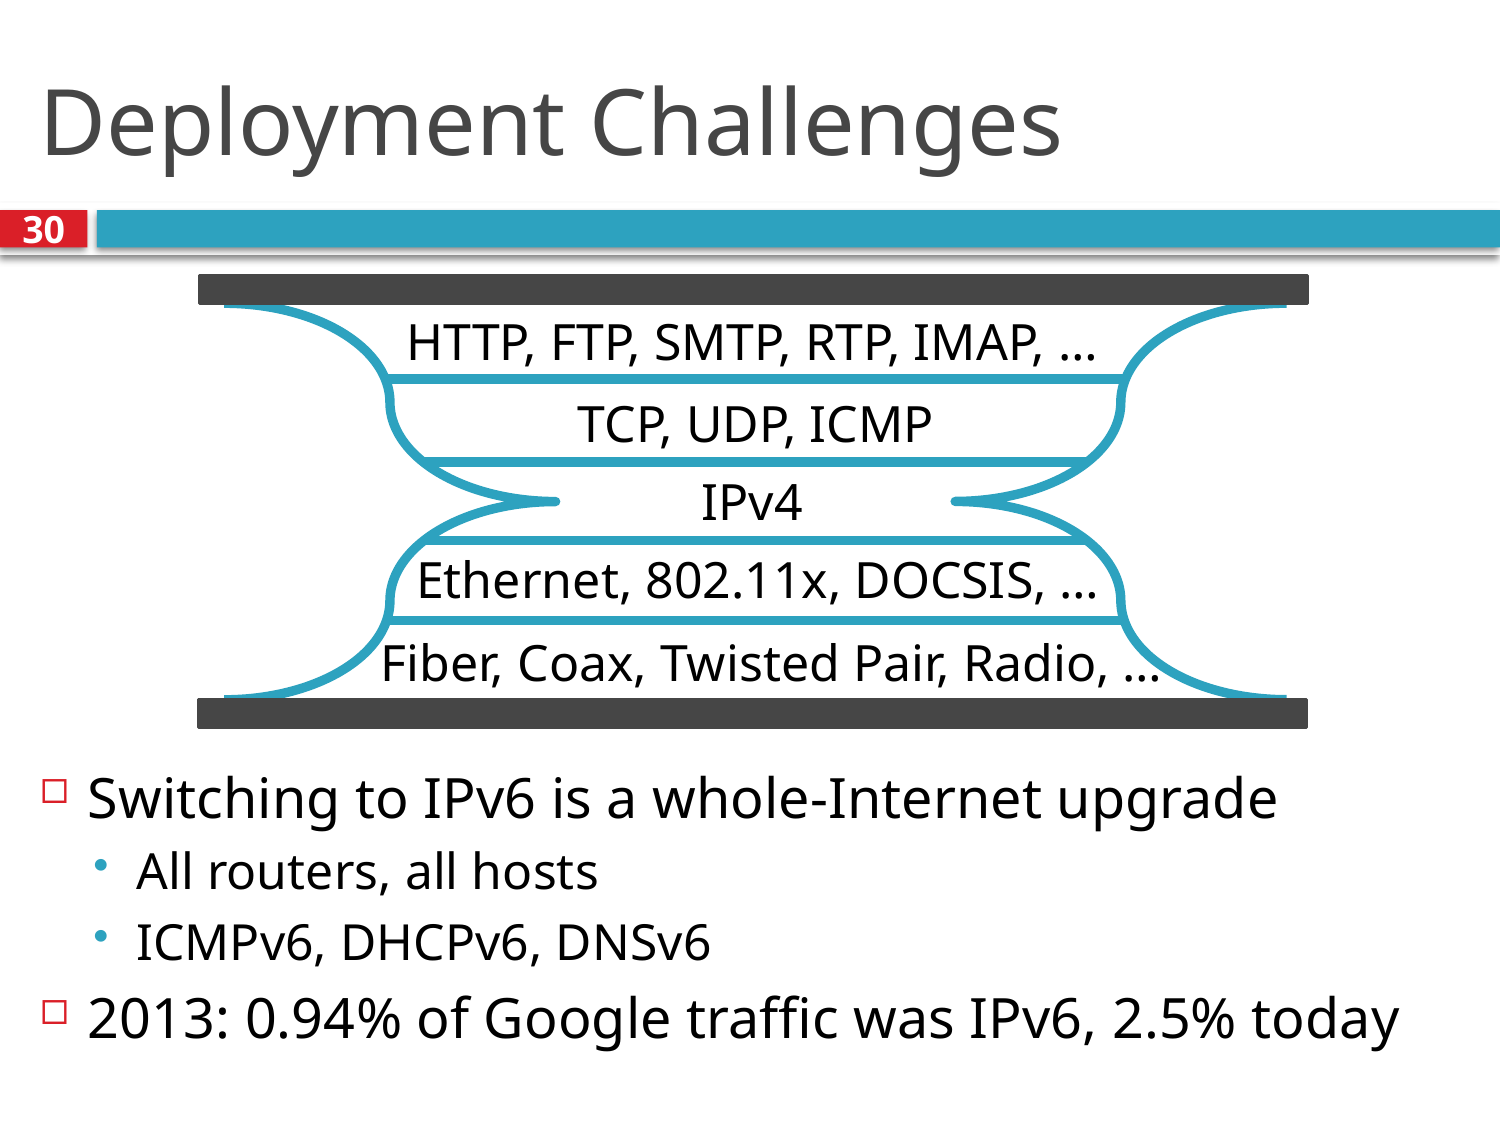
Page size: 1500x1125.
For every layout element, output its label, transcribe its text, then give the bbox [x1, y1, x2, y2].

title Deployment Challenges [24, 37, 1475, 200]
table_header C [391, 623, 1118, 628]
text_box HTTP, FTP, SMTP, RTP, IMAP, … [391, 303, 1113, 378]
text_box [954, 305, 1287, 698]
slide_number 30 [0, 206, 88, 257]
text_box Ethernet, 802.11x, DOCSIS, … [401, 541, 1115, 616]
text_box [198, 274, 1309, 305]
text_box TCP, UDP, ICMP [563, 390, 949, 457]
text_box IPv4 [686, 473, 818, 538]
text_box [197, 698, 1308, 729]
text_box [224, 305, 557, 698]
text_box Fiber, Coax, Twisted Pair, Radio, … [365, 623, 1178, 699]
list Switching to IPv6 is a whole-Internet upgrade All routers, all hosts ICMPv6, DHCPv6, DNSv6 2013: 0.94% of Google traffic was IPv6, 2.5% today [24, 755, 1475, 1100]
table_header D [426, 542, 1084, 547]
